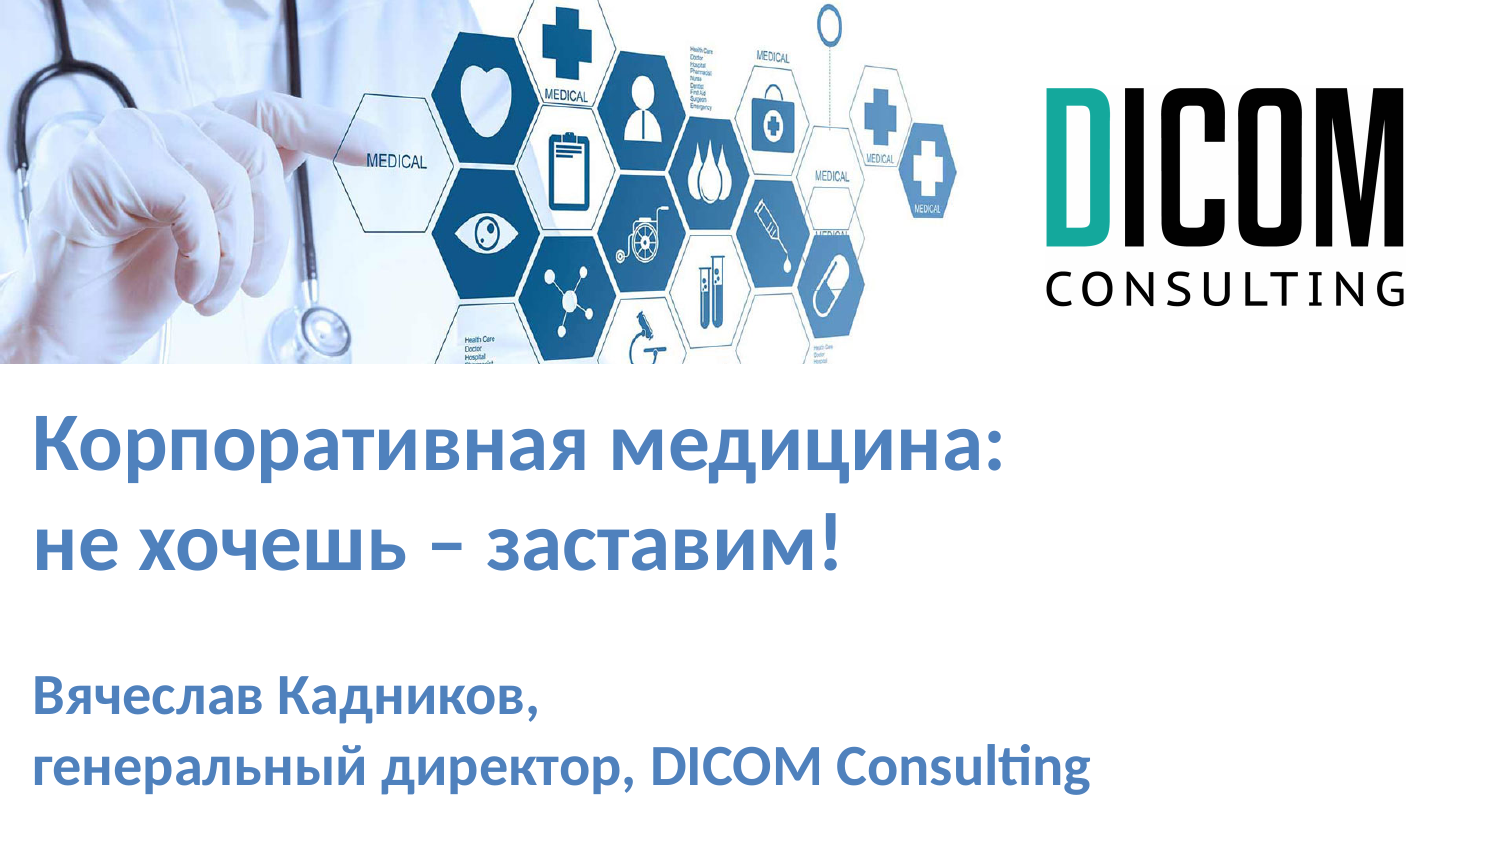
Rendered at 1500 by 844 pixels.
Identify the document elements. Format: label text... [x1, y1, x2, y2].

picture [1045, 84, 1406, 311]
title Корпоративная медицина: не хочешь – заставим! Вячеслав Кадников, генеральный директор, DICOM Consulting [17, 563, 1477, 670]
picture [0, 0, 987, 364]
